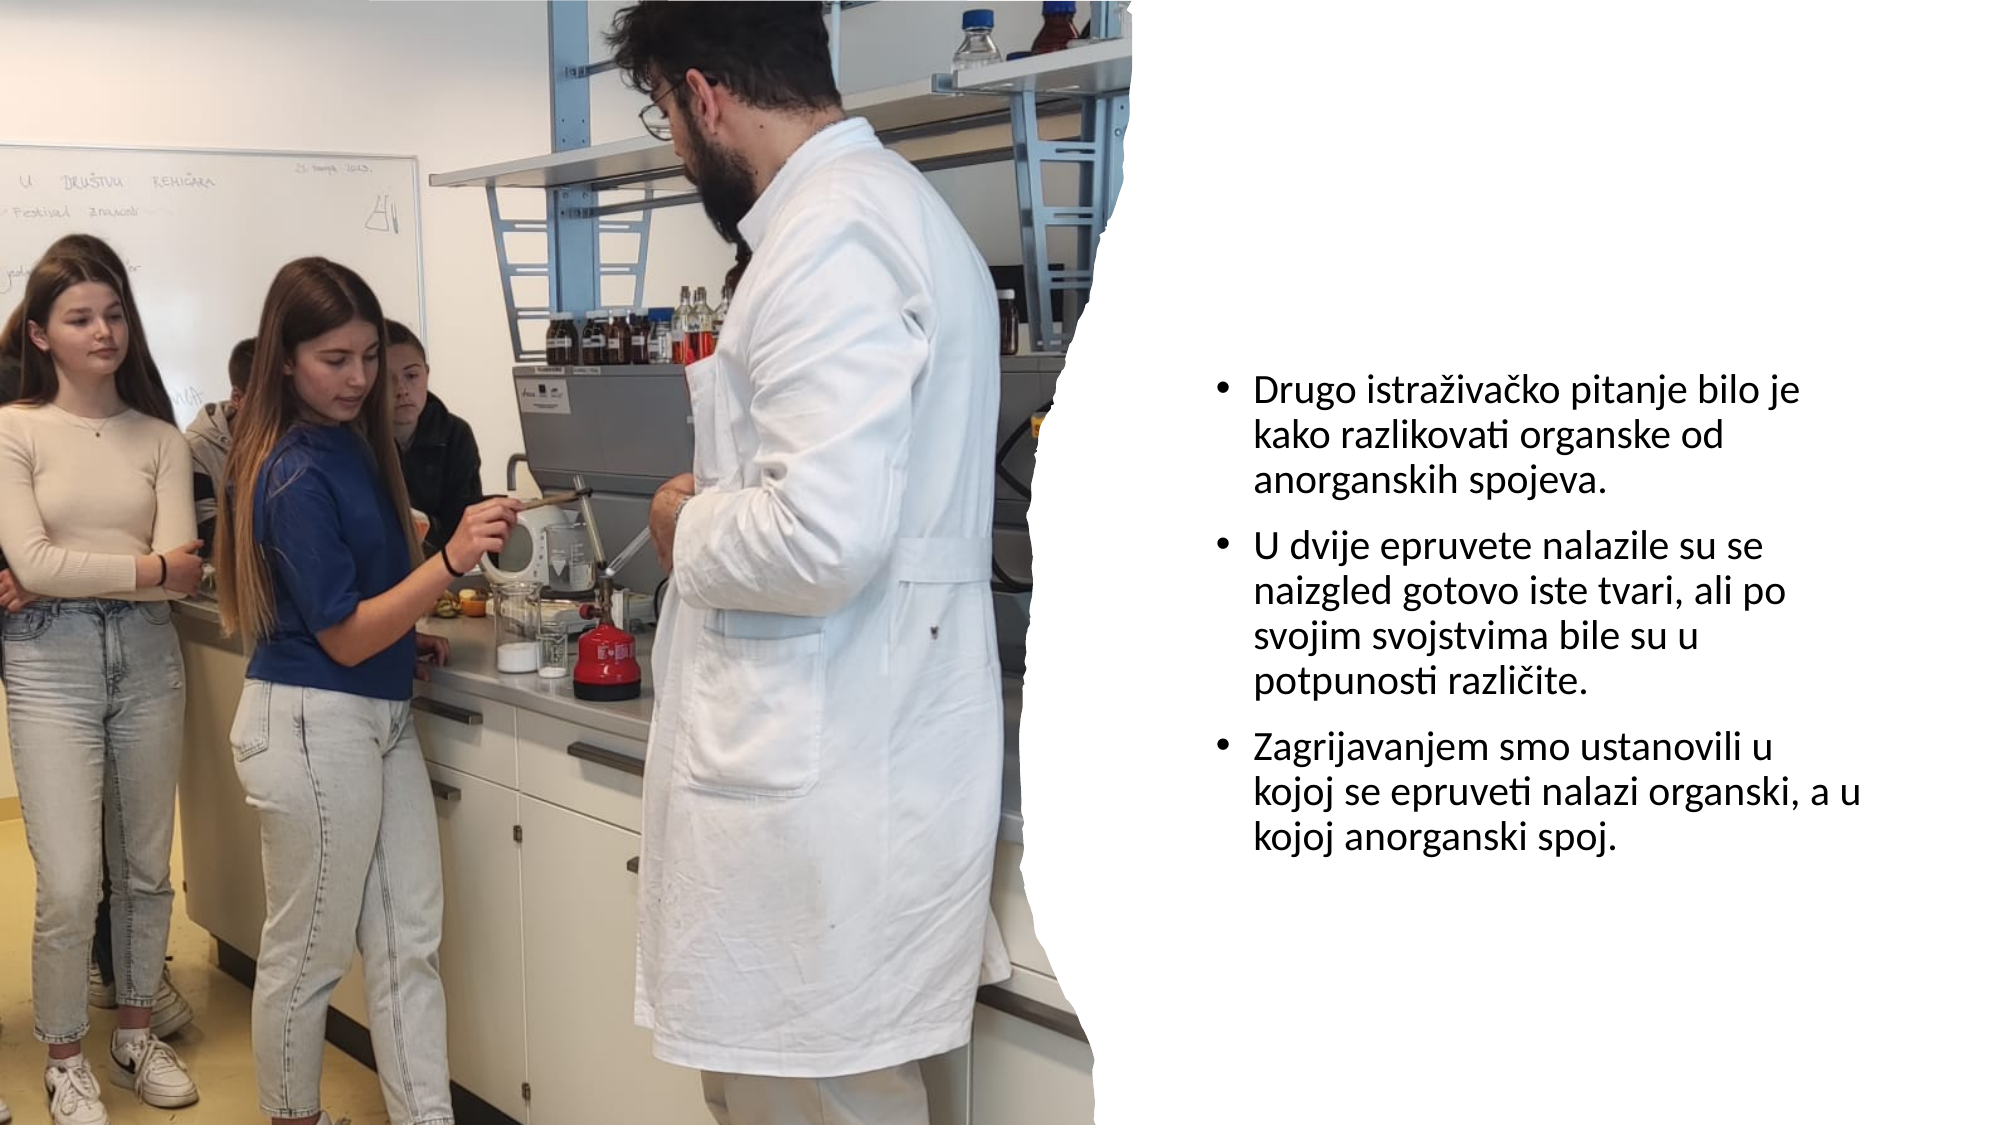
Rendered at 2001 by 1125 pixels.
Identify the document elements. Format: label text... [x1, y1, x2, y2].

list Drugo istraživačko pitanje bilo je kako razlikovati organske od anorganskih spojeva. U dvije epruvete nalazile su se naizgled gotovo iste tvari, ali po svojim svojstvima bile su u potpunosti različite. Zagrijavanjem smo ustanovili u kojoj se epruveti nalazi organski, a u kojoj anorganski spoj. [1200, 359, 1880, 1002]
picture [0, 0, 1133, 1125]
